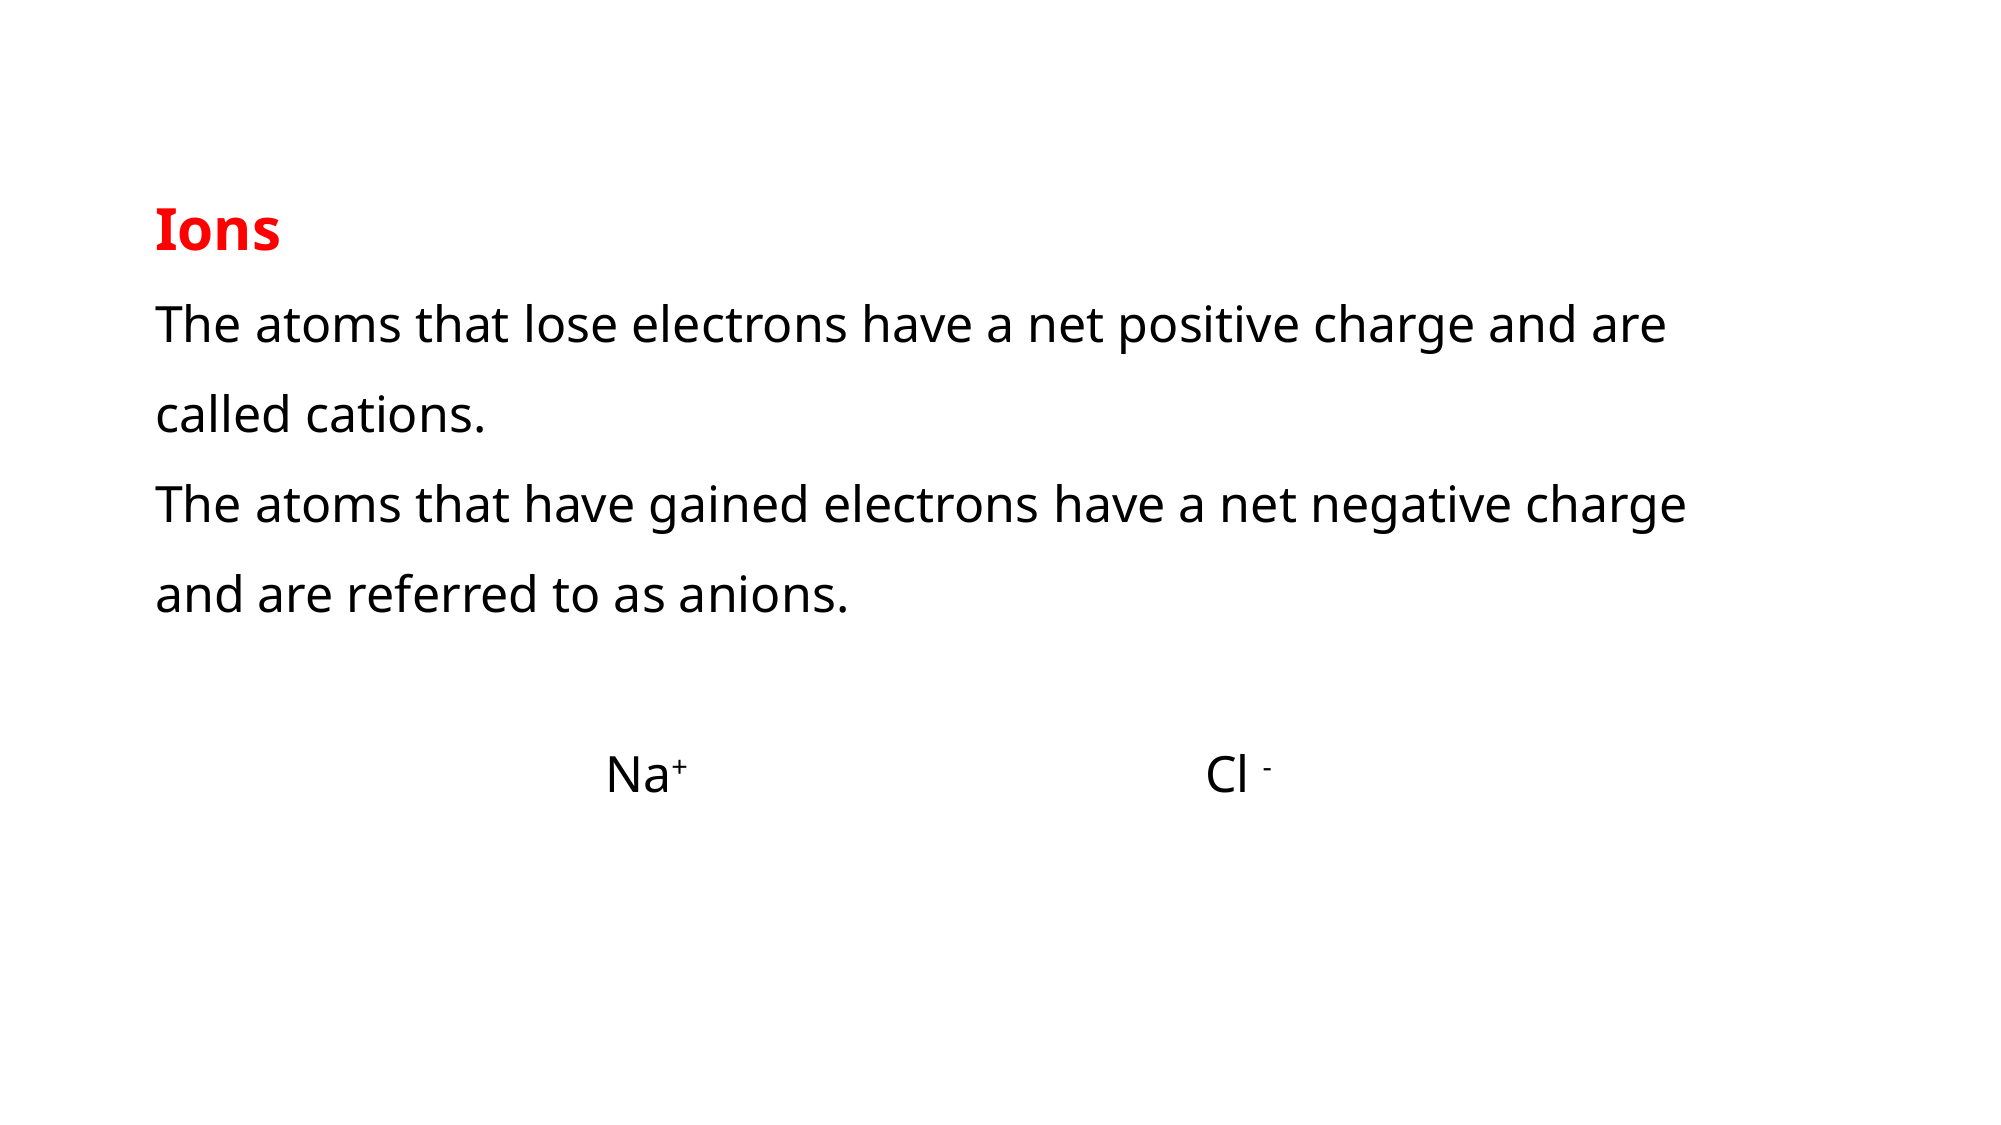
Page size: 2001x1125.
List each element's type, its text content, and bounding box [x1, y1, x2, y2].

text_box Ions The atoms that lose electrons have a net positive charge and are called cations. The atoms that have gained electrons have a net negative charge and are referred to as anions. Na+ Cl - [140, 150, 1721, 810]
